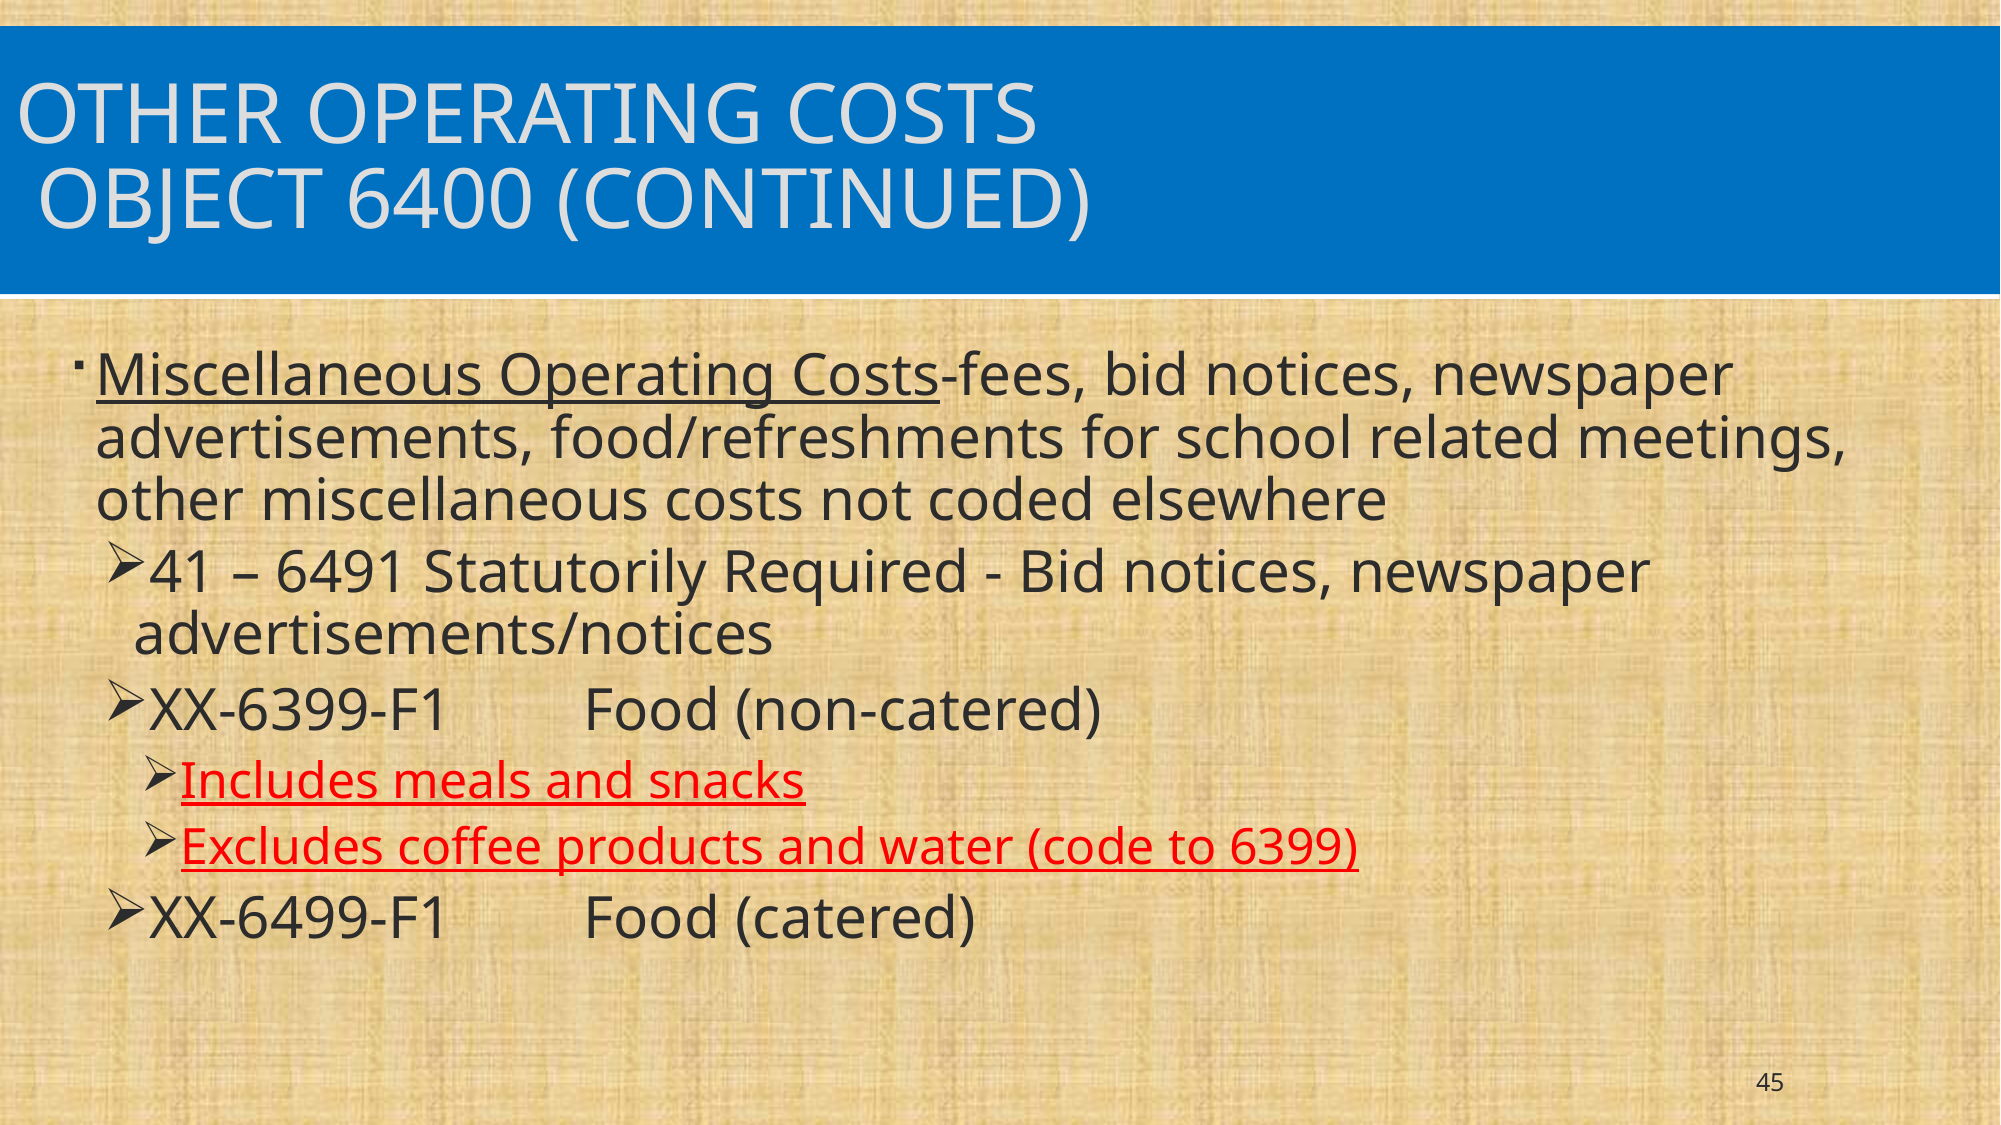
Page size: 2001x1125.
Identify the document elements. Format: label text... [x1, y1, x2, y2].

list Miscellaneous Operating Costs-fees, bid notices, newspaper advertisements, food/refreshments for school related meetings, other miscellaneous costs not coded elsewhere 41 – 6491 Statutorily Required - Bid notices, newspaper advertisements/notices XX-6399-F1 Food (non-catered) Includes meals and snacks Excludes coffee products and water (code to 6399) XX-6499-F1 Food (catered) [50, 337, 1963, 1097]
picture [0, 0, 2001, 1125]
slide_number 45 [1748, 1053, 1904, 1114]
title Other Operating Costs Object 6400 (continued) [0, 26, 2000, 295]
